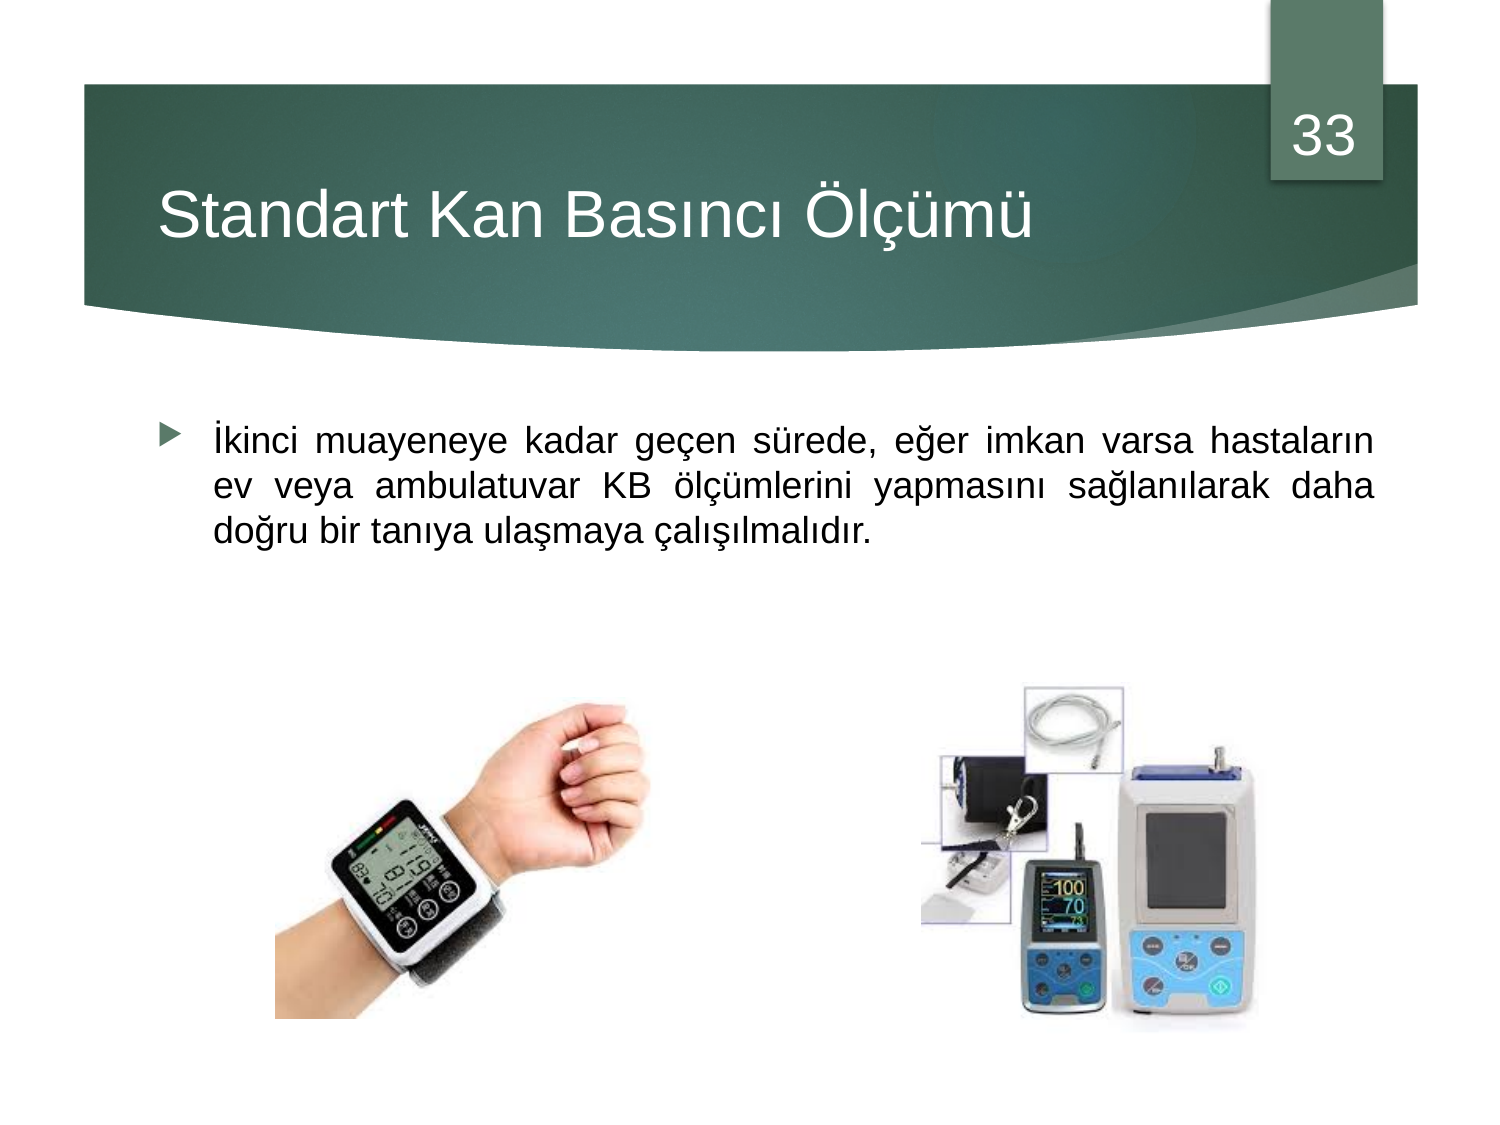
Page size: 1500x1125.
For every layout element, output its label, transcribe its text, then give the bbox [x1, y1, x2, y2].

title Standart Kan Basıncı Ölçümü [142, 152, 1183, 269]
picture [274, 697, 660, 1019]
slide_number 33 [1259, 48, 1390, 175]
list İkinci muayeneye kadar geçen sürede, eğer imkan varsa hastaların ev veya ambulatuvar KB ölçümlerini yapmasını sağlanılarak daha doğru bir tanıya ulaşmaya çalışılmalıdır. [141, 408, 1390, 988]
picture [921, 681, 1274, 1035]
